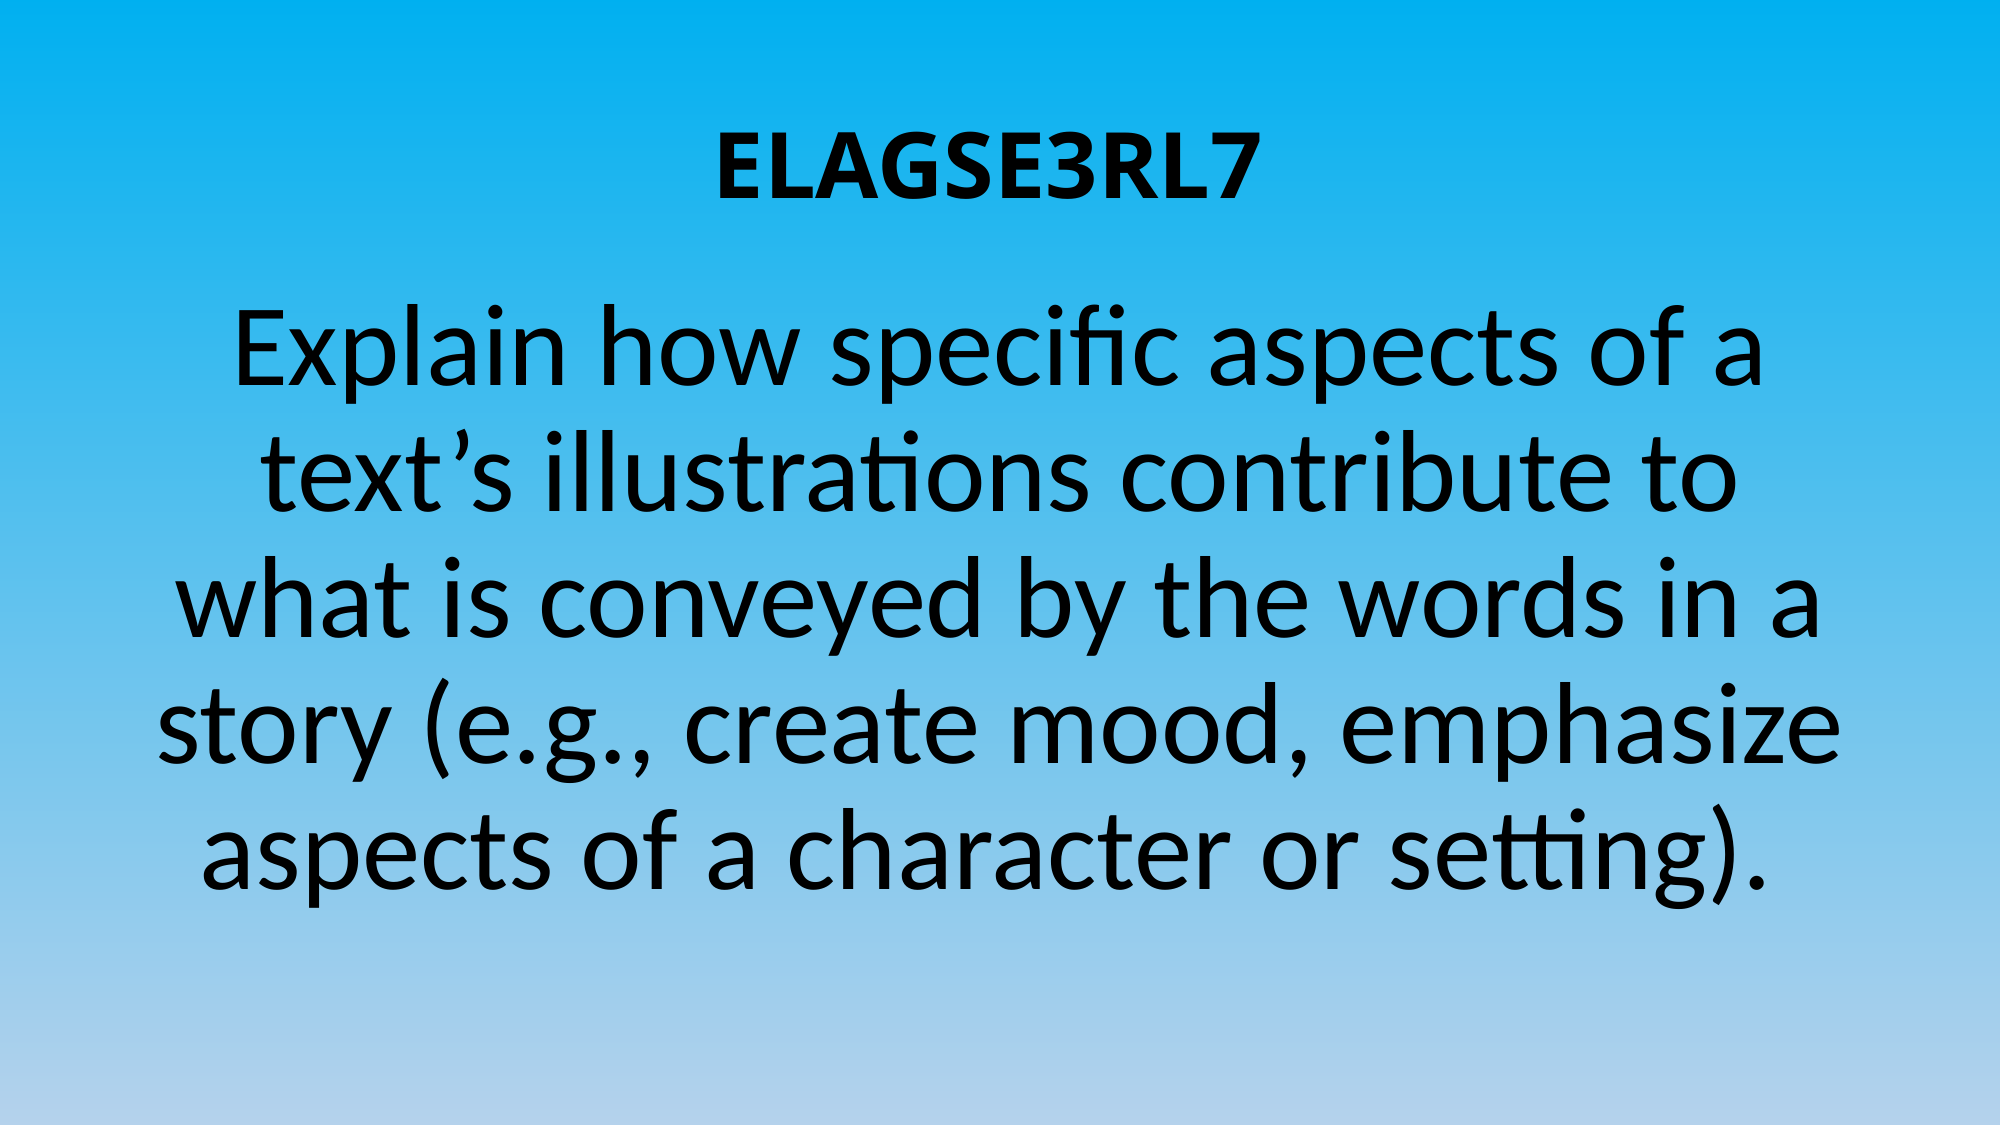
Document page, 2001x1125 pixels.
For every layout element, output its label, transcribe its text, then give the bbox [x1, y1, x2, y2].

list Explain how specific aspects of a text’s illustrations contribute to what is conveyed by the words in a story (e.g., create mood, emphasize aspects of a character or setting). [137, 277, 1863, 1025]
title ELAGSE3RL7 [137, 59, 1863, 277]
